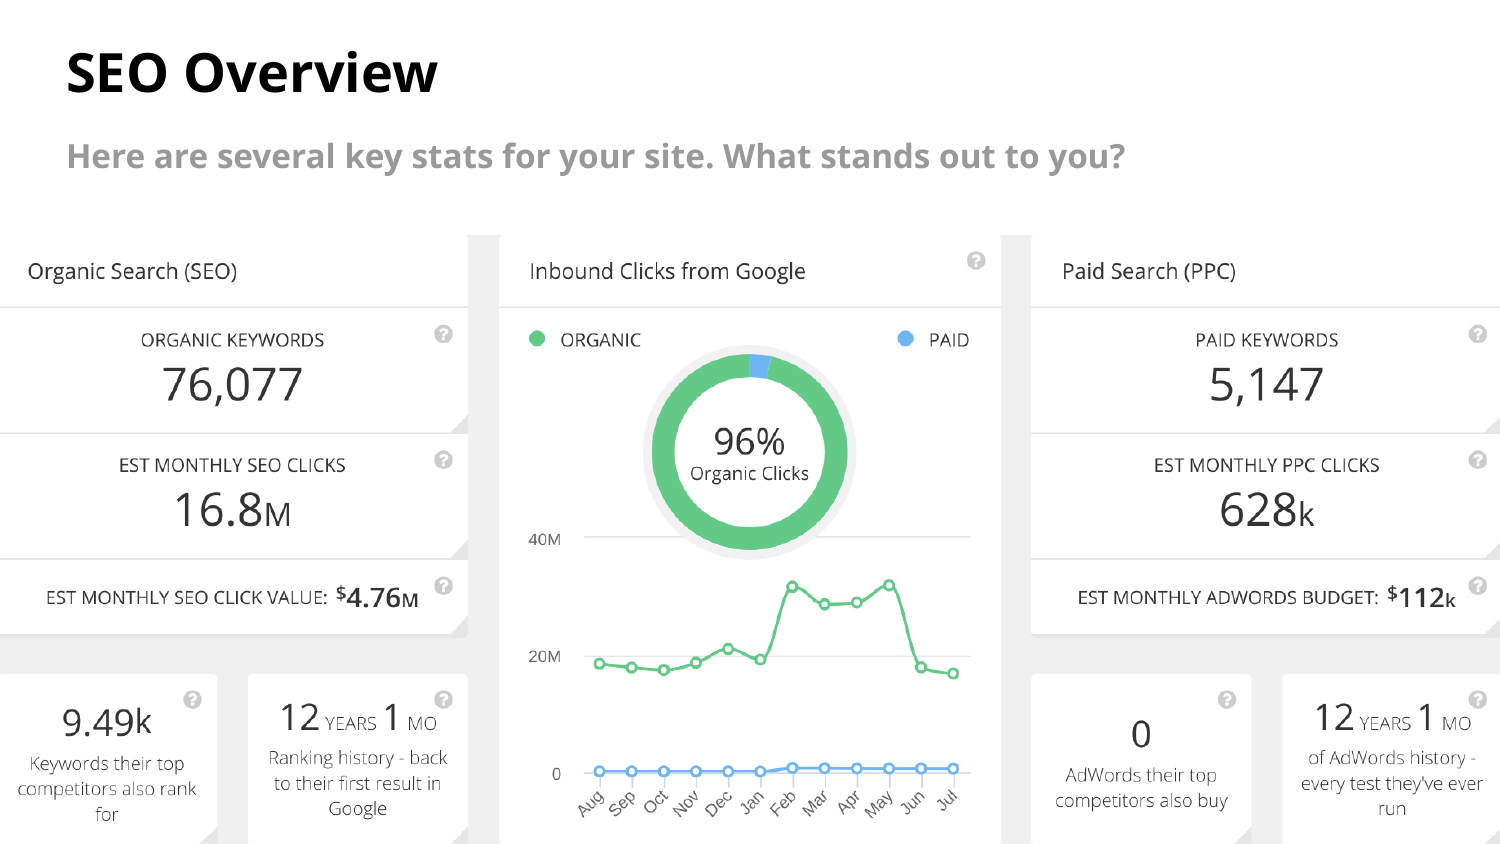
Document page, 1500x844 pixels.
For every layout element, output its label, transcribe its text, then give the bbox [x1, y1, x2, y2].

title SEO Overview [51, 23, 1449, 114]
list Here are several key stats for your site. What stands out to you? [51, 114, 1449, 234]
picture [0, 235, 1500, 844]
